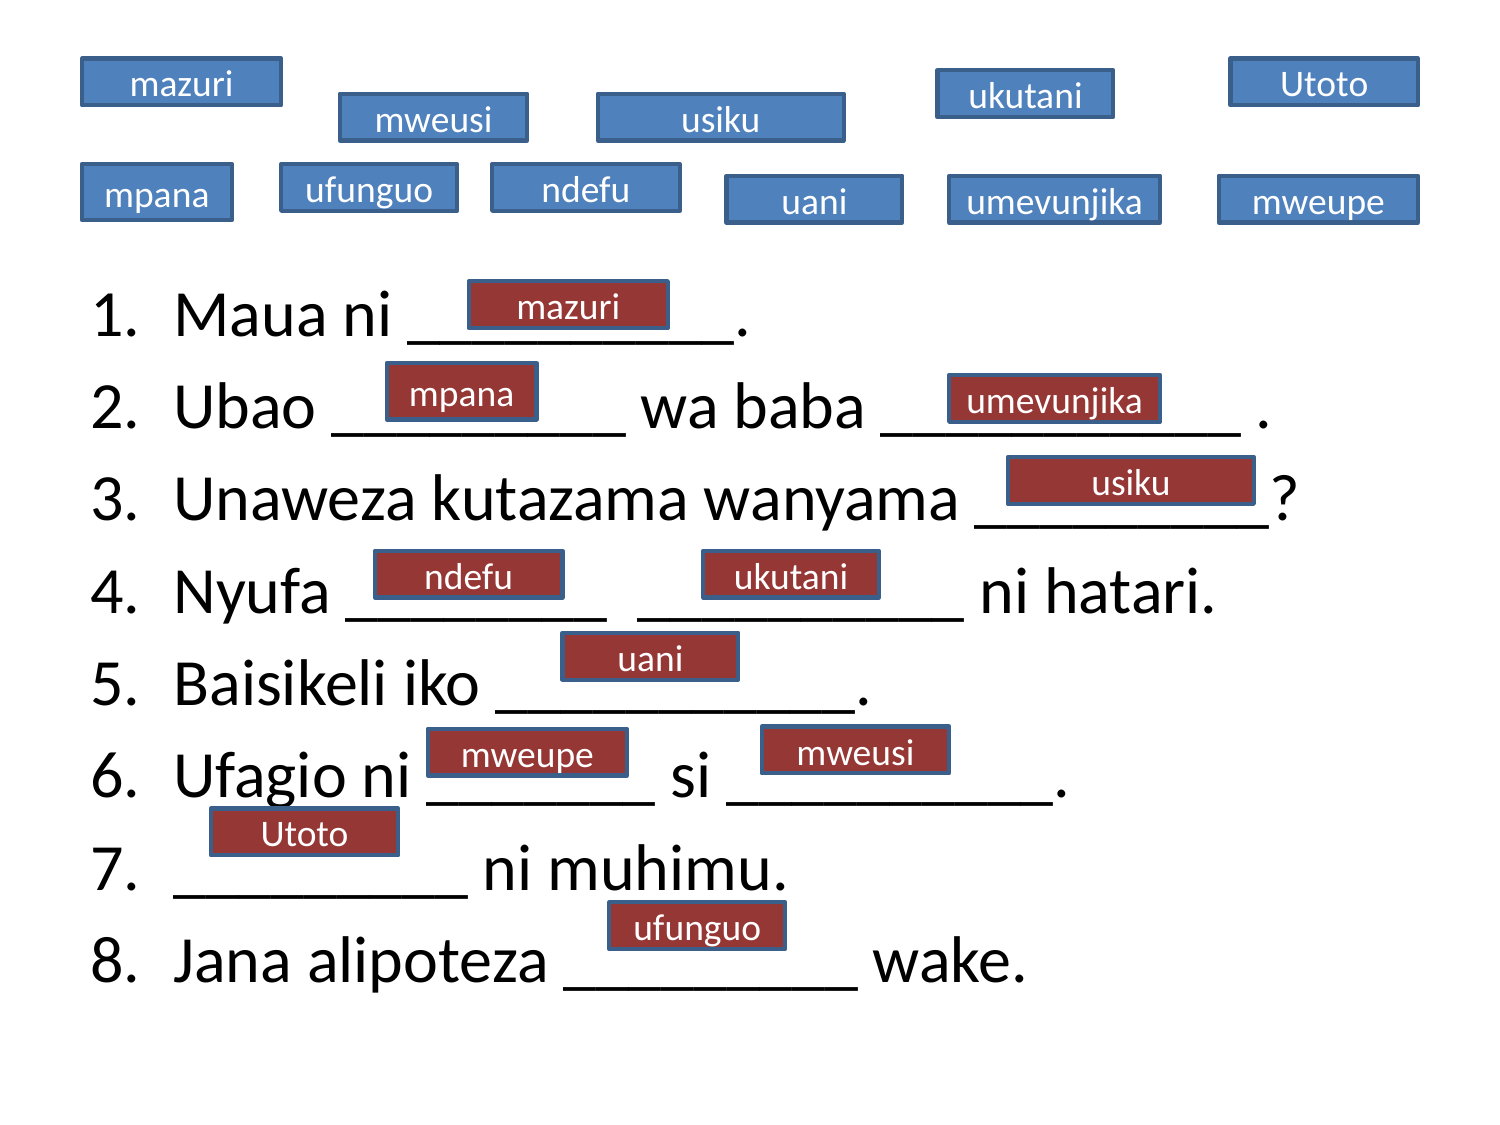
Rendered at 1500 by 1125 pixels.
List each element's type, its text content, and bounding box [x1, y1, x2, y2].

text_box ufunguo [607, 900, 787, 951]
text_box mweusi [338, 92, 529, 143]
text_box uani [560, 631, 740, 682]
text_box mpana [80, 162, 234, 222]
text_box mazuri [467, 279, 670, 330]
text_box umevunjika [947, 174, 1162, 225]
text_box mweusi [760, 724, 951, 775]
text_box uani [724, 174, 904, 225]
list Maua ni __________. Ubao _________ wa baba ___________ . Unaweza kutazama wanyama _________? Nyufa ________ __________ ni hatari. Baisikeli iko ___________. Ufagio ni _______ si __________. _________ ni muhimu. Jana alipoteza _________ wake. [75, 262, 1425, 1005]
text_box mweupe [1217, 174, 1420, 225]
text_box ndefu [373, 549, 565, 600]
text_box mweupe [426, 727, 629, 778]
text_box usiku [596, 92, 846, 143]
text_box Utoto [1228, 56, 1420, 107]
text_box usiku [1006, 455, 1256, 506]
text_box ukutani [701, 549, 881, 600]
text_box Utoto [209, 806, 400, 857]
text_box ufunguo [279, 162, 459, 213]
text_box ndefu [490, 162, 682, 213]
text_box mazuri [80, 56, 283, 107]
text_box ukutani [935, 68, 1115, 119]
text_box umevunjika [947, 373, 1162, 424]
text_box mpana [385, 361, 539, 422]
